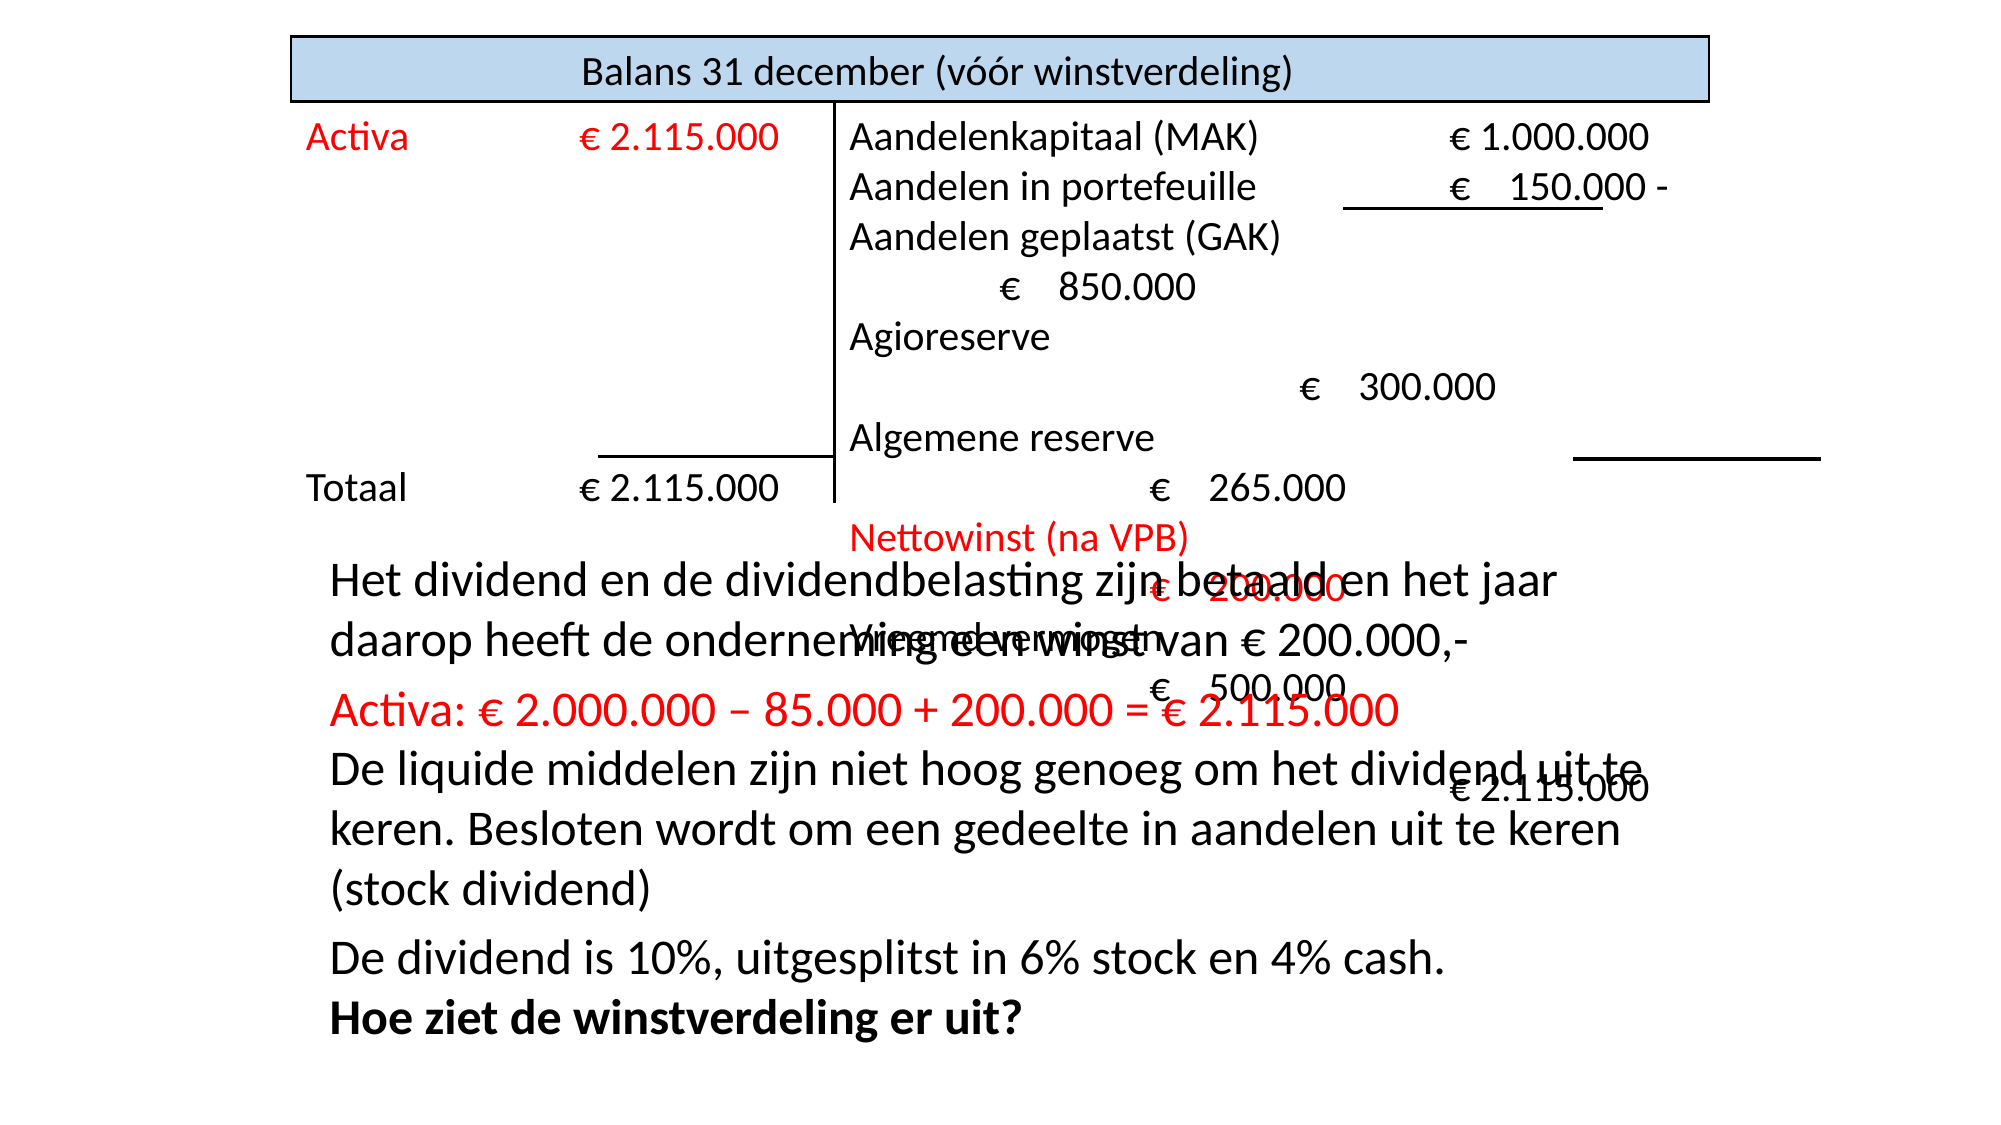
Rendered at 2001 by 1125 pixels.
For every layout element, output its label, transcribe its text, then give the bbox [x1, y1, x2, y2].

text_box Activa € 2.115.000 Totaal € 2.115.000 [291, 103, 834, 517]
text_box De liquide middelen zijn niet hoog genoeg om het dividend uit te keren. Besloten wordt om een gedeelte in aandelen uit te keren (stock dividend) [314, 727, 1697, 916]
text_box Balans 31 december (vóór winstverdeling) [291, 36, 1709, 100]
text_box De dividend is 10%, uitgesplitst in 6% stock en 4% cash. Hoe ziet de winstverdeling er uit? [314, 916, 1697, 1052]
text_box Aandelenkapitaal (MAK) € 1.000.000 Aandelen in portefeuille € 150.000 - Aandelen geplaatst (GAK) € 850.000 Agioreserve € 300.000 Algemene reserve € 265.000 Nettowinst (na VPB) € 200.000 Vreemd vermogen € 500.000 € 2.115.000 [834, 101, 1827, 817]
text_box Activa: € 2.000.000 – 85.000 + 200.000 = € 2.115.000 [314, 668, 1709, 744]
text_box Het dividend en de dividendbelasting zijn betaald en het jaar daarop heeft de onderneming een winst van € 200.000,- [314, 538, 1709, 668]
